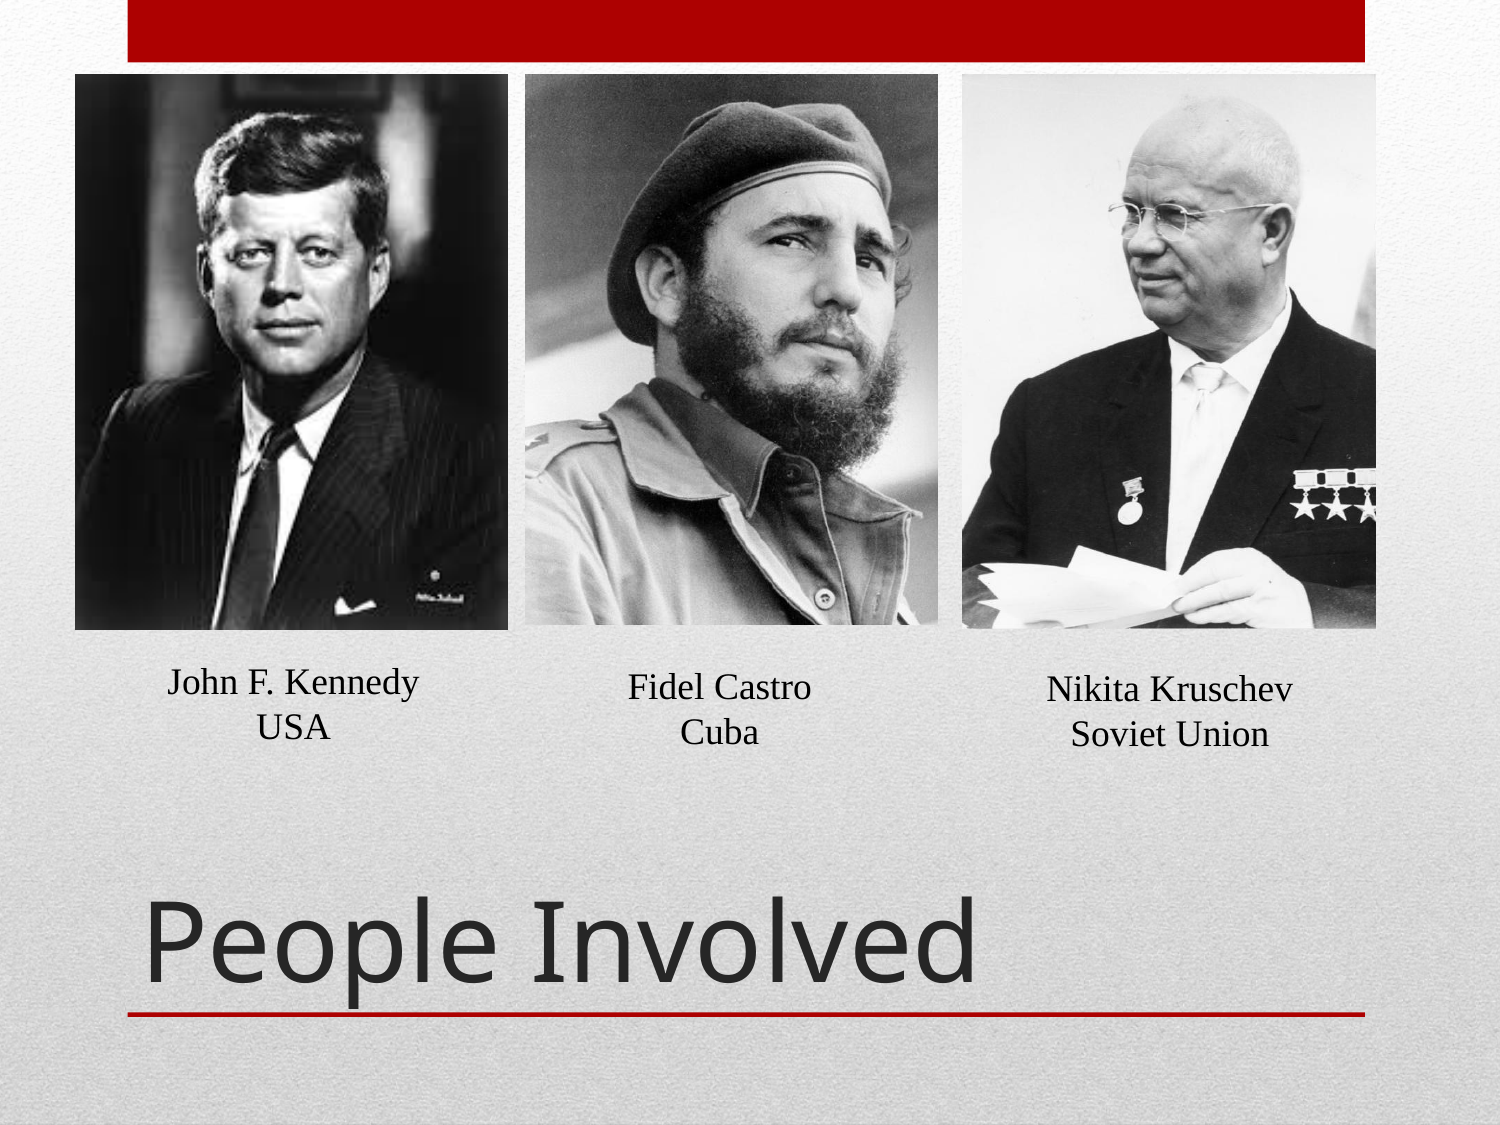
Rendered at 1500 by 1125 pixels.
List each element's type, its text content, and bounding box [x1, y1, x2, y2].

text_box John F. Kennedy USA [112, 649, 475, 755]
text_box Fidel Castro Cuba [538, 654, 902, 760]
text_box Nikita Kruschev Soviet Union [988, 656, 1352, 762]
picture [524, 74, 939, 626]
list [74, 74, 509, 631]
title People Involved [125, 750, 1238, 1013]
picture [961, 74, 1376, 630]
